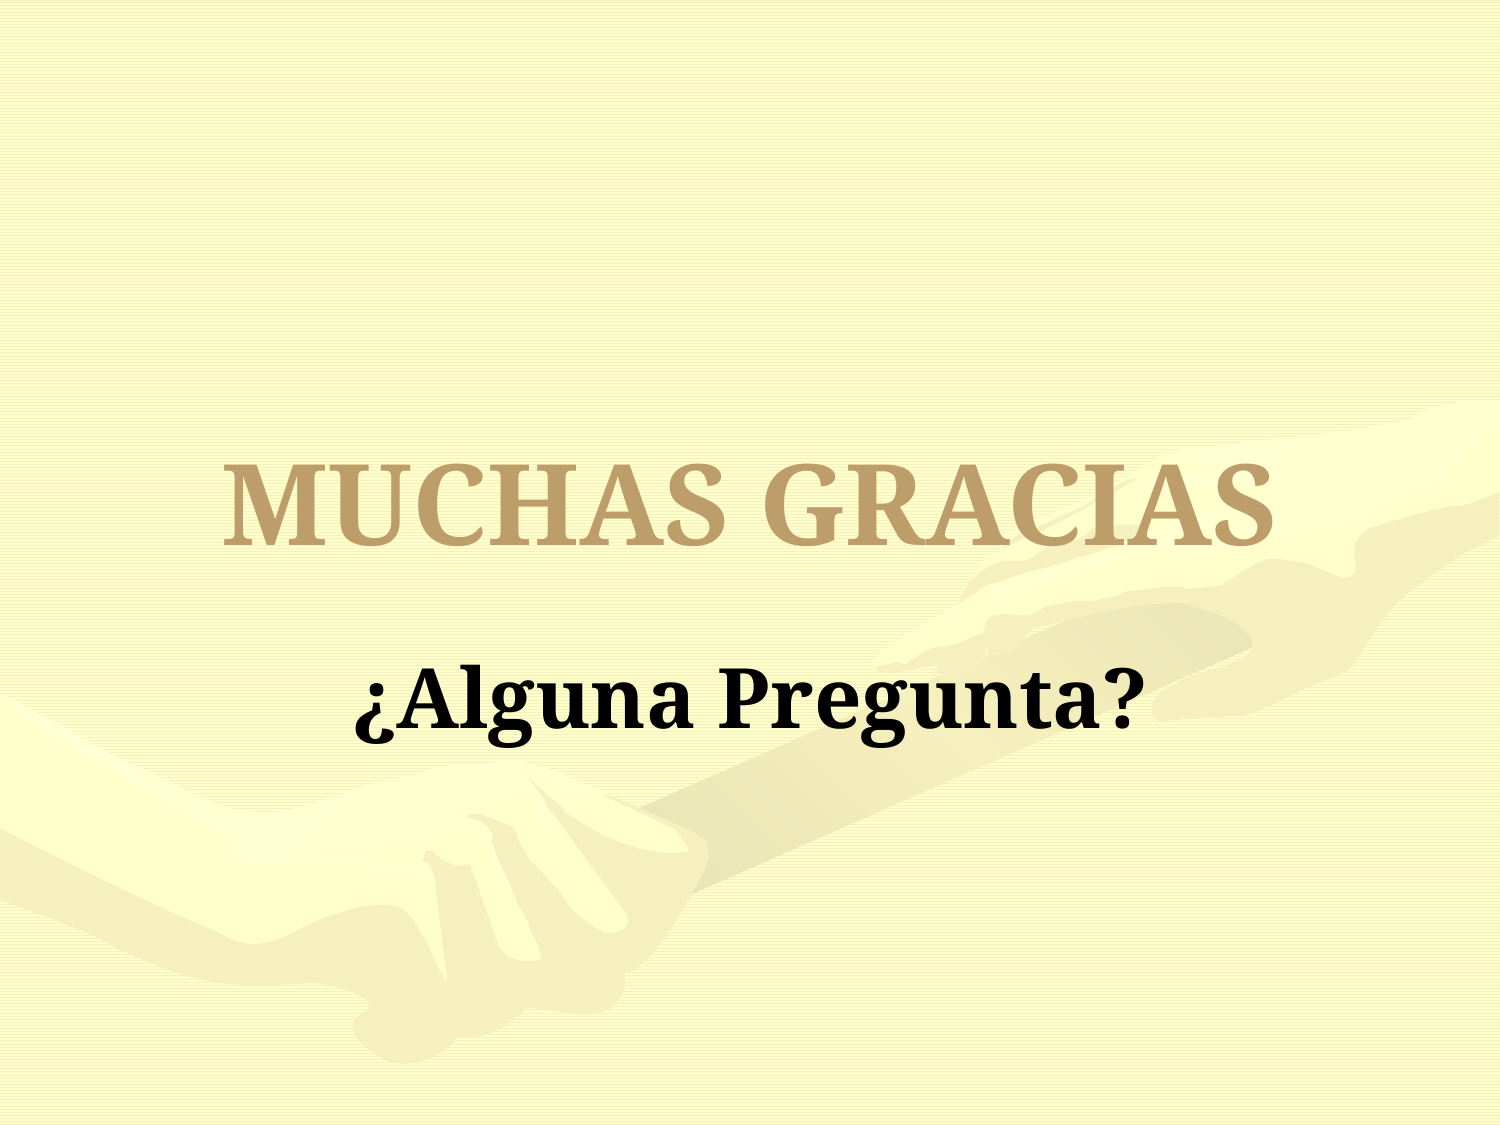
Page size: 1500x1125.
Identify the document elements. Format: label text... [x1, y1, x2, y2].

title MUCHAS GRACIAS [112, 289, 1388, 576]
subtitle ¿Alguna Pregunta? [224, 637, 1276, 926]
